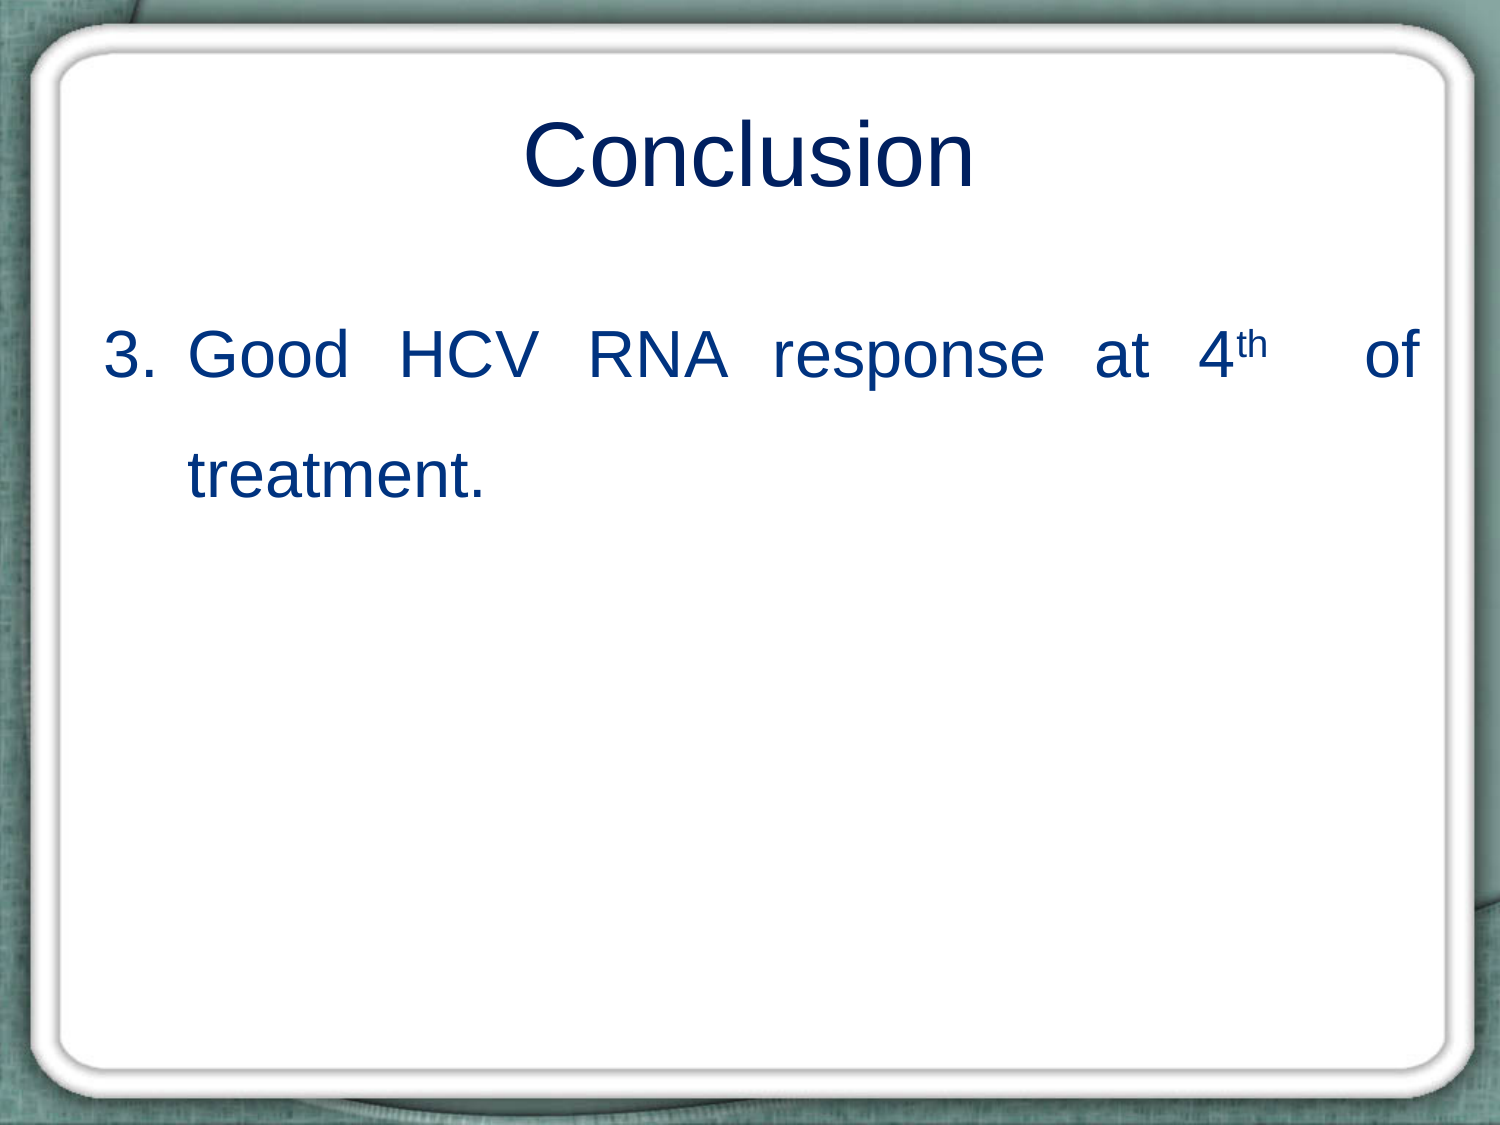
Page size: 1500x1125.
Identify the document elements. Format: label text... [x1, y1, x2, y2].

subtitle Good HCV RNA response at 4th of treatment. [88, 263, 1436, 551]
picture [0, 0, 1500, 1125]
title Conclusion [64, 58, 1436, 241]
